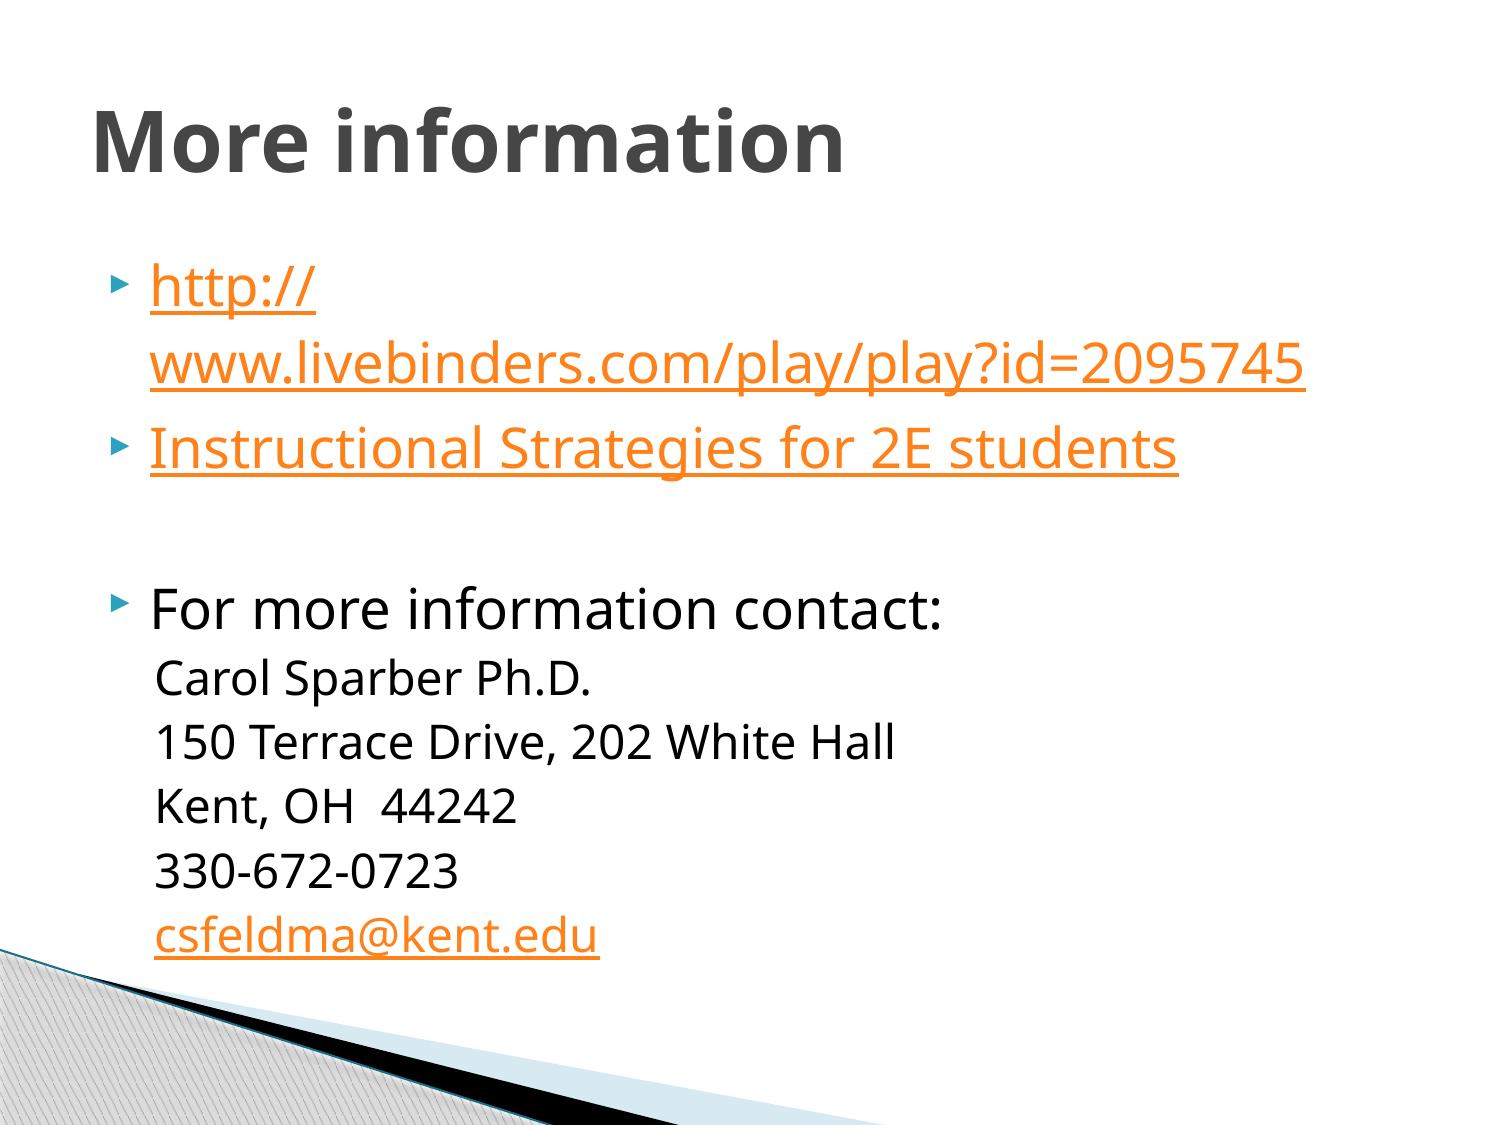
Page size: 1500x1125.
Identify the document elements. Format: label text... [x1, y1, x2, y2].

title More information [75, 45, 1425, 233]
list http://www.livebinders.com/play/play?id=2095745 Instructional Strategies for 2E students For more information contact: Carol Sparber Ph.D. 150 Terrace Drive, 202 White Hall Kent, OH 44242 330-672-0723 csfeldma@kent.edu [75, 243, 1425, 986]
